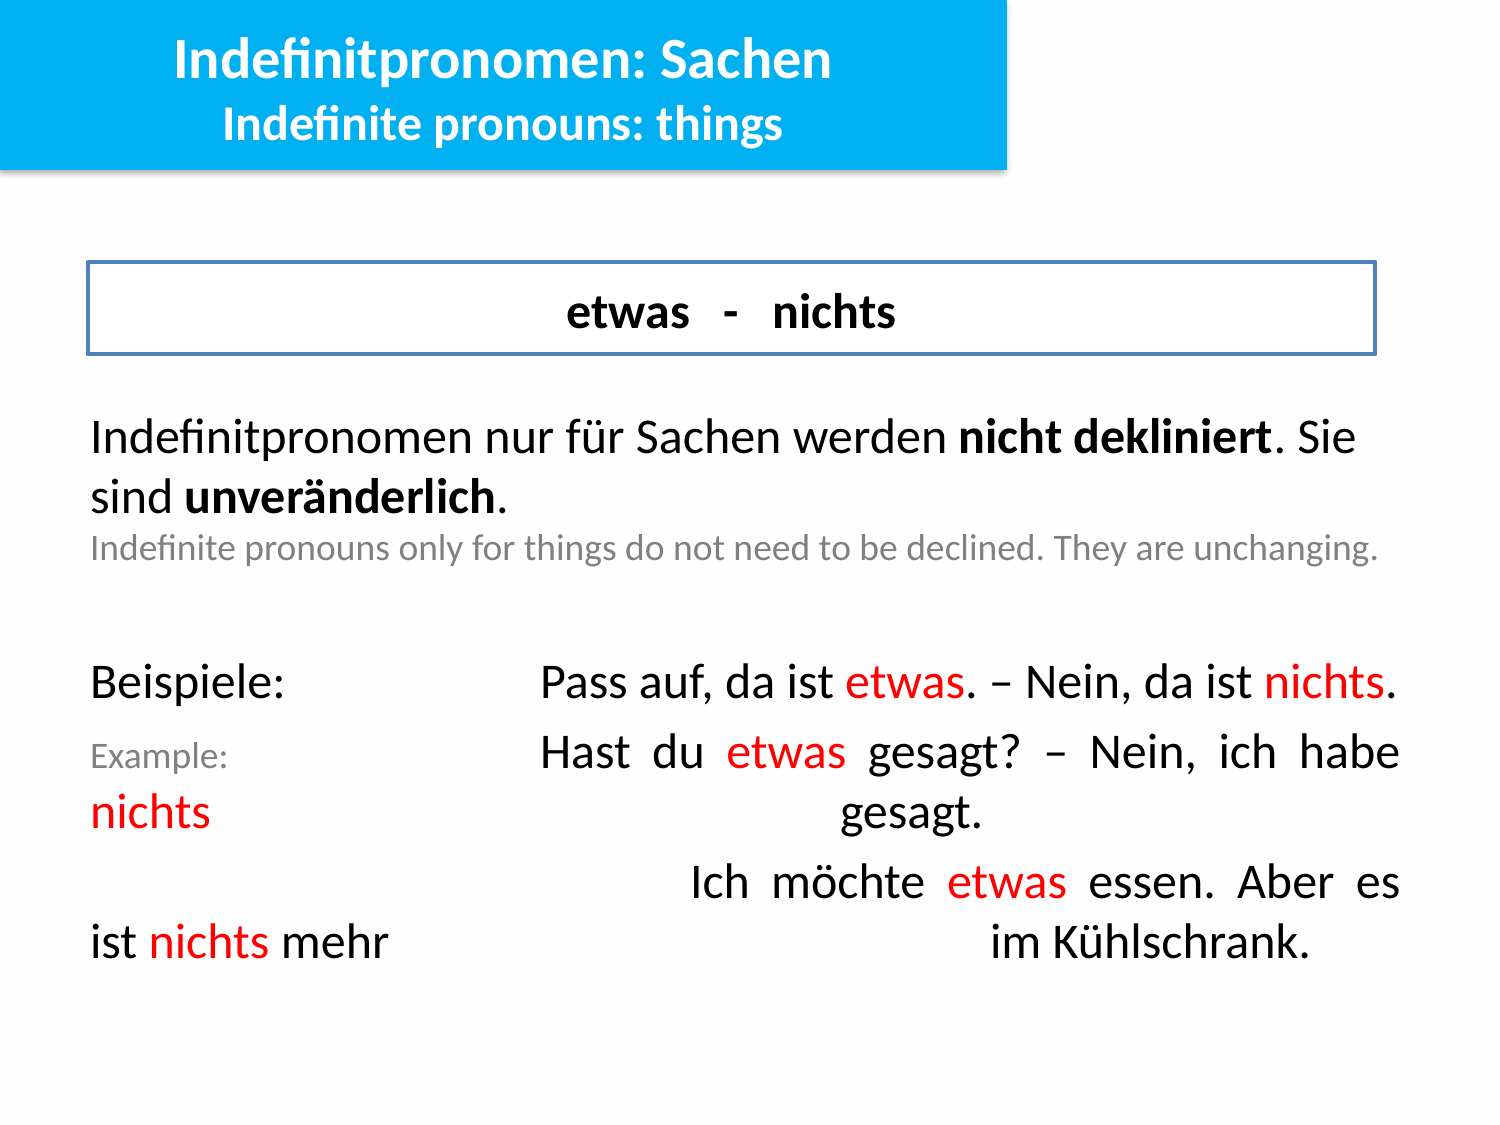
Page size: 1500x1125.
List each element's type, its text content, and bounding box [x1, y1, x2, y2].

text_box etwas - nichts [86, 260, 1377, 356]
list Indefinitpronomen nur für Sachen werden nicht dekliniert. Sie sind unveränderlich. Indefinite pronouns only for things do not need to be declined. They are unchanging. Beispiele: Pass auf, da ist etwas. – Nein, da ist nichts. Example: Hast du etwas gesagt? – Nein, ich habe nichts gesagt. Ich möchte etwas essen. Aber es ist nichts mehr im Kühlschrank. [75, 395, 1416, 533]
text_box Indefinitpronomen: Sachen Indefinite pronouns: things [0, 0, 1007, 170]
